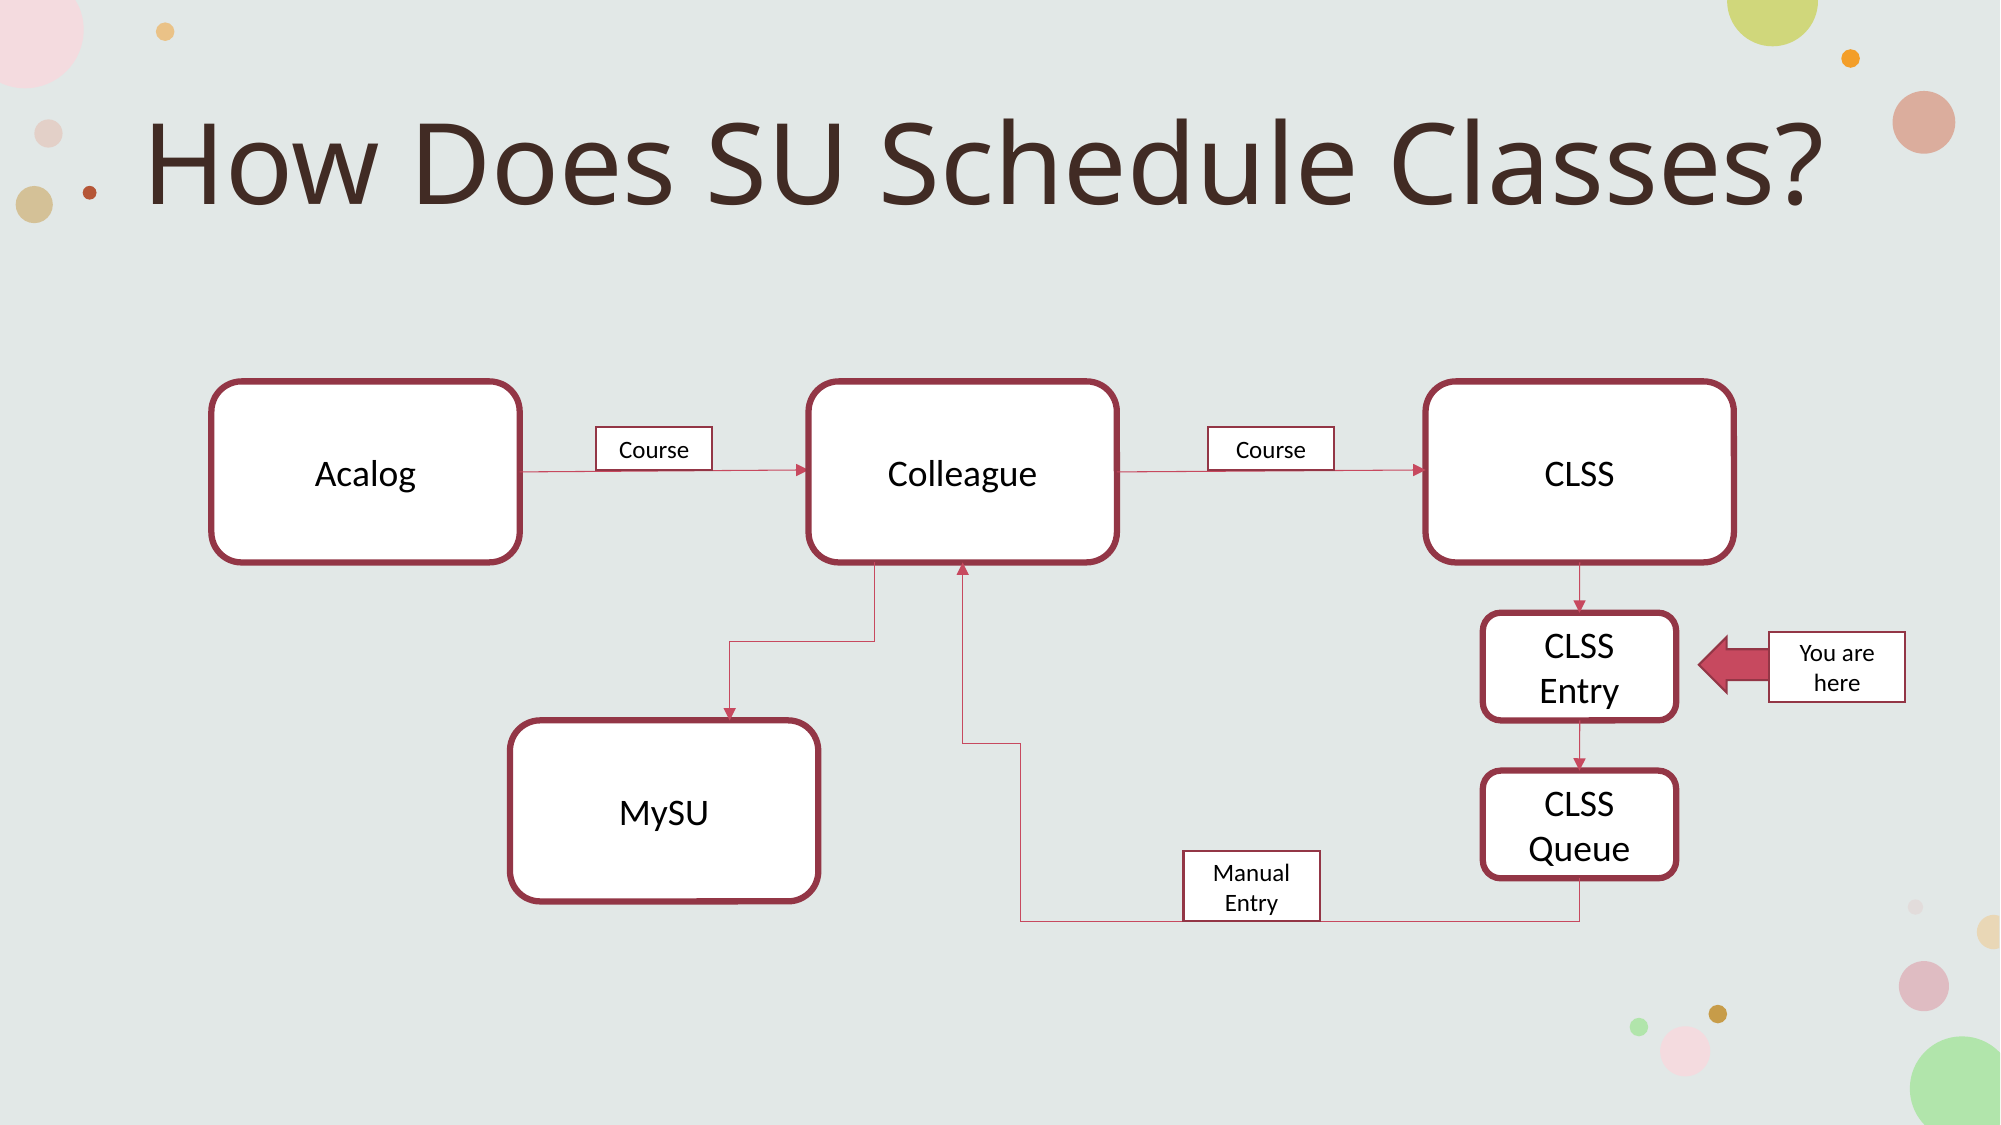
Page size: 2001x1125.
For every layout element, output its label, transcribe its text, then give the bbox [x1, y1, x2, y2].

text_box CLSS Queue [1481, 769, 1678, 880]
text_box [1697, 634, 1768, 696]
text_box CLSS Entry [1481, 611, 1678, 722]
text_box CLSS [1424, 380, 1735, 564]
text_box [812, 713, 1171, 771]
title How Does SU Schedule Classes? [127, 59, 1877, 278]
text_box Manual Entry [1182, 850, 1278, 922]
text_box You are here [1768, 631, 1906, 703]
text_box Course [595, 426, 713, 469]
text_box Acalog [210, 380, 521, 564]
text_box Colleague [807, 380, 1118, 564]
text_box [1278, 620, 1322, 1125]
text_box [723, 568, 882, 715]
text_box Course [1207, 426, 1335, 469]
text_box MySU [508, 719, 820, 903]
